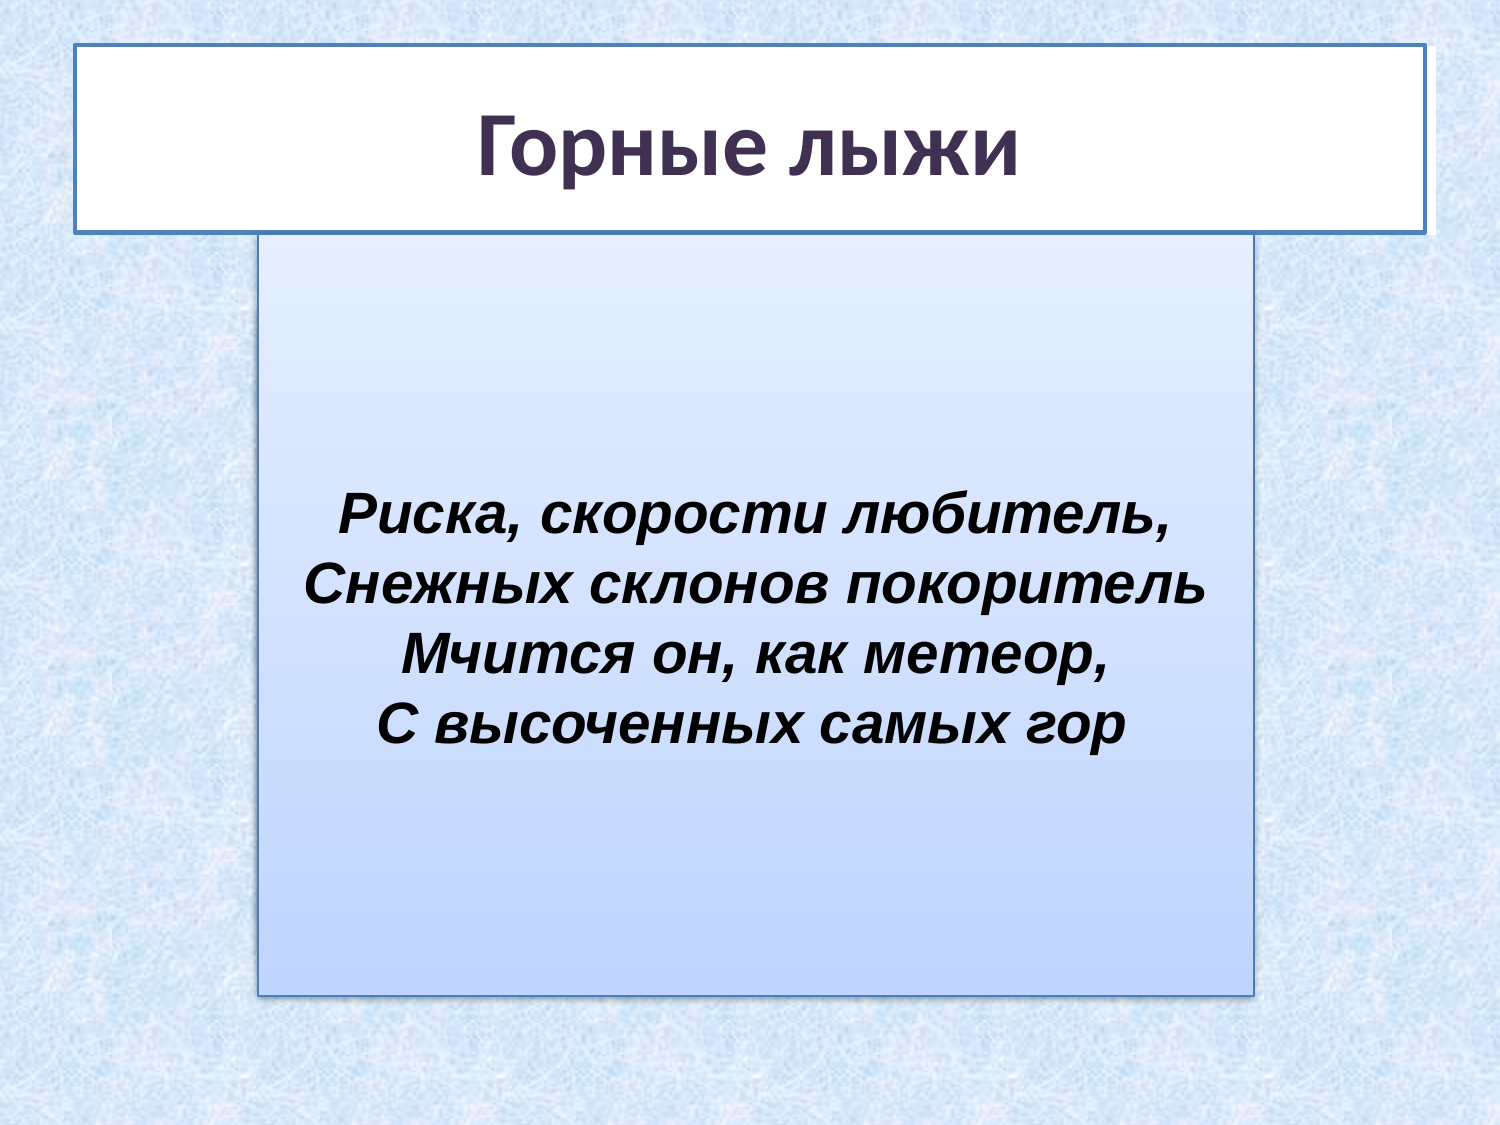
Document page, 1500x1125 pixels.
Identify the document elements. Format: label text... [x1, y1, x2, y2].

picture [0, 0, 1500, 1125]
text_box Риска, скорости любитель, Снежных склонов покоритель Мчится он, как метеор, С высоченных самых гор [257, 234, 1255, 997]
title Горные лыжи [73, 43, 1427, 235]
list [272, 324, 1228, 944]
